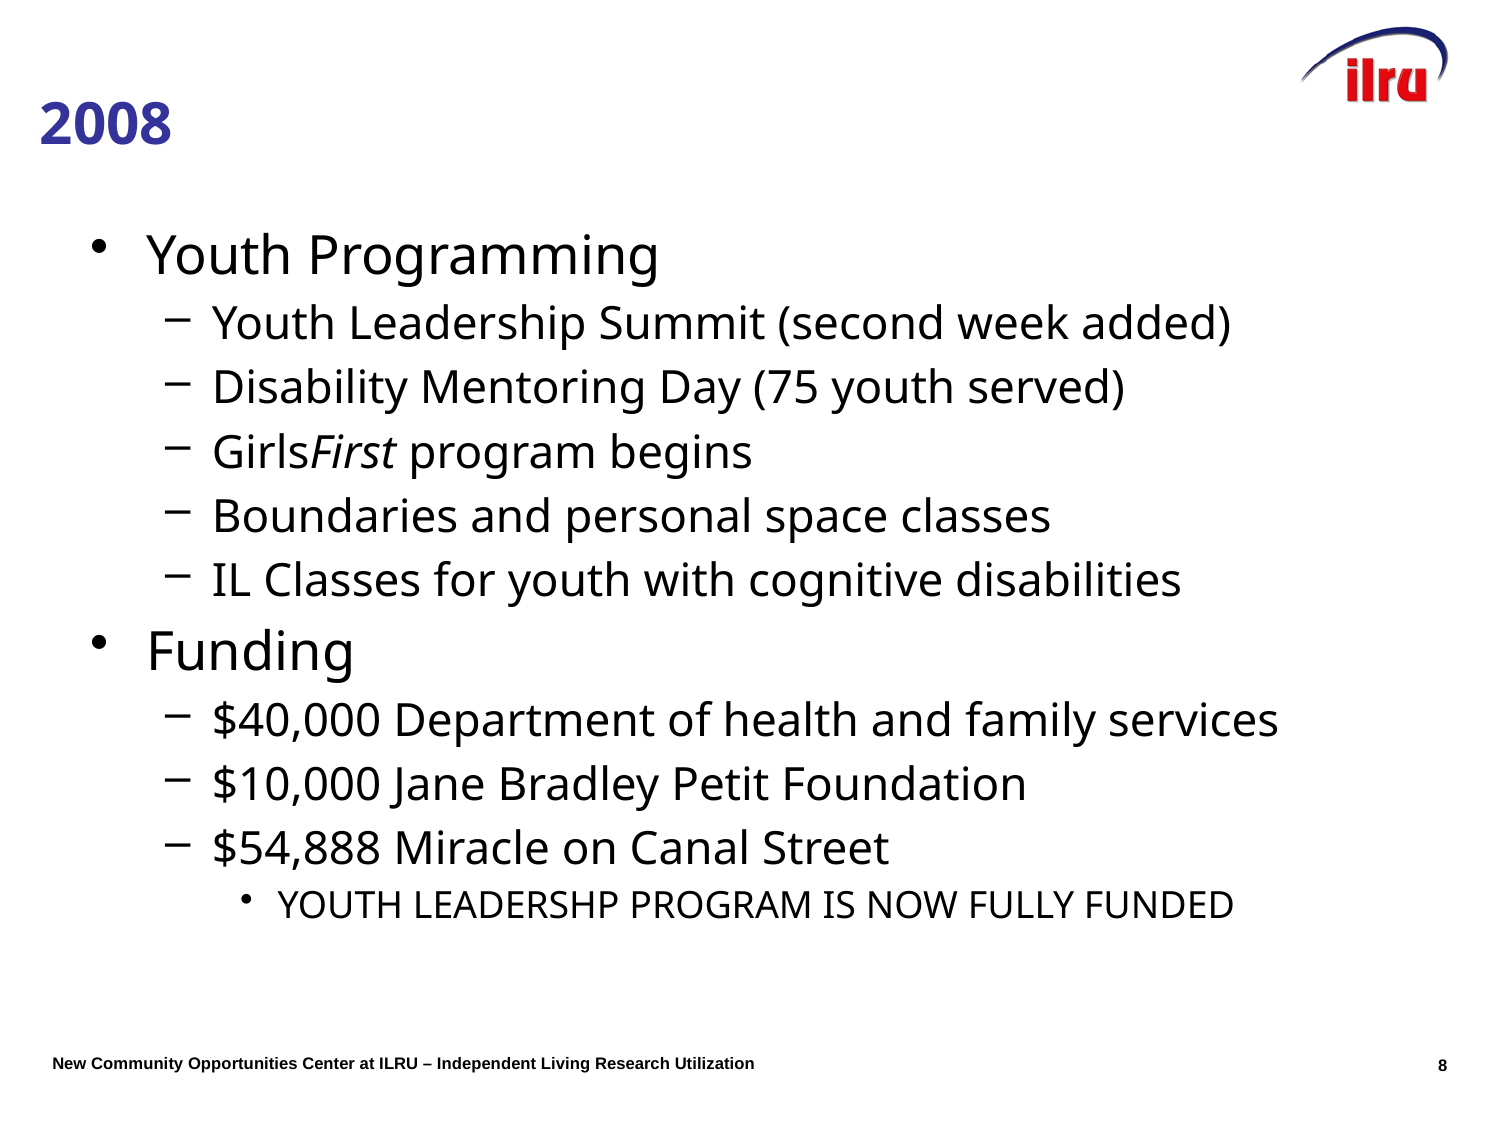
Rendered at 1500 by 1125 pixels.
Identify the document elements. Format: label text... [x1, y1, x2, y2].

picture [1299, 24, 1463, 62]
list Youth Programming Youth Leadership Summit (second week added) Disability Mentoring Day (75 youth served) GirlsFirst program begins Boundaries and personal space classes IL Classes for youth with cognitive disabilities Funding $40,000 Department of health and family services $10,000 Jane Bradley Petit Foundation $54,888 Miracle on Canal Street YOUTH LEADERSHP PROGRAM IS NOW FULLY FUNDED [75, 212, 1475, 1013]
title 2008 [24, 62, 1463, 180]
slide_number 8 [1362, 1046, 1463, 1088]
